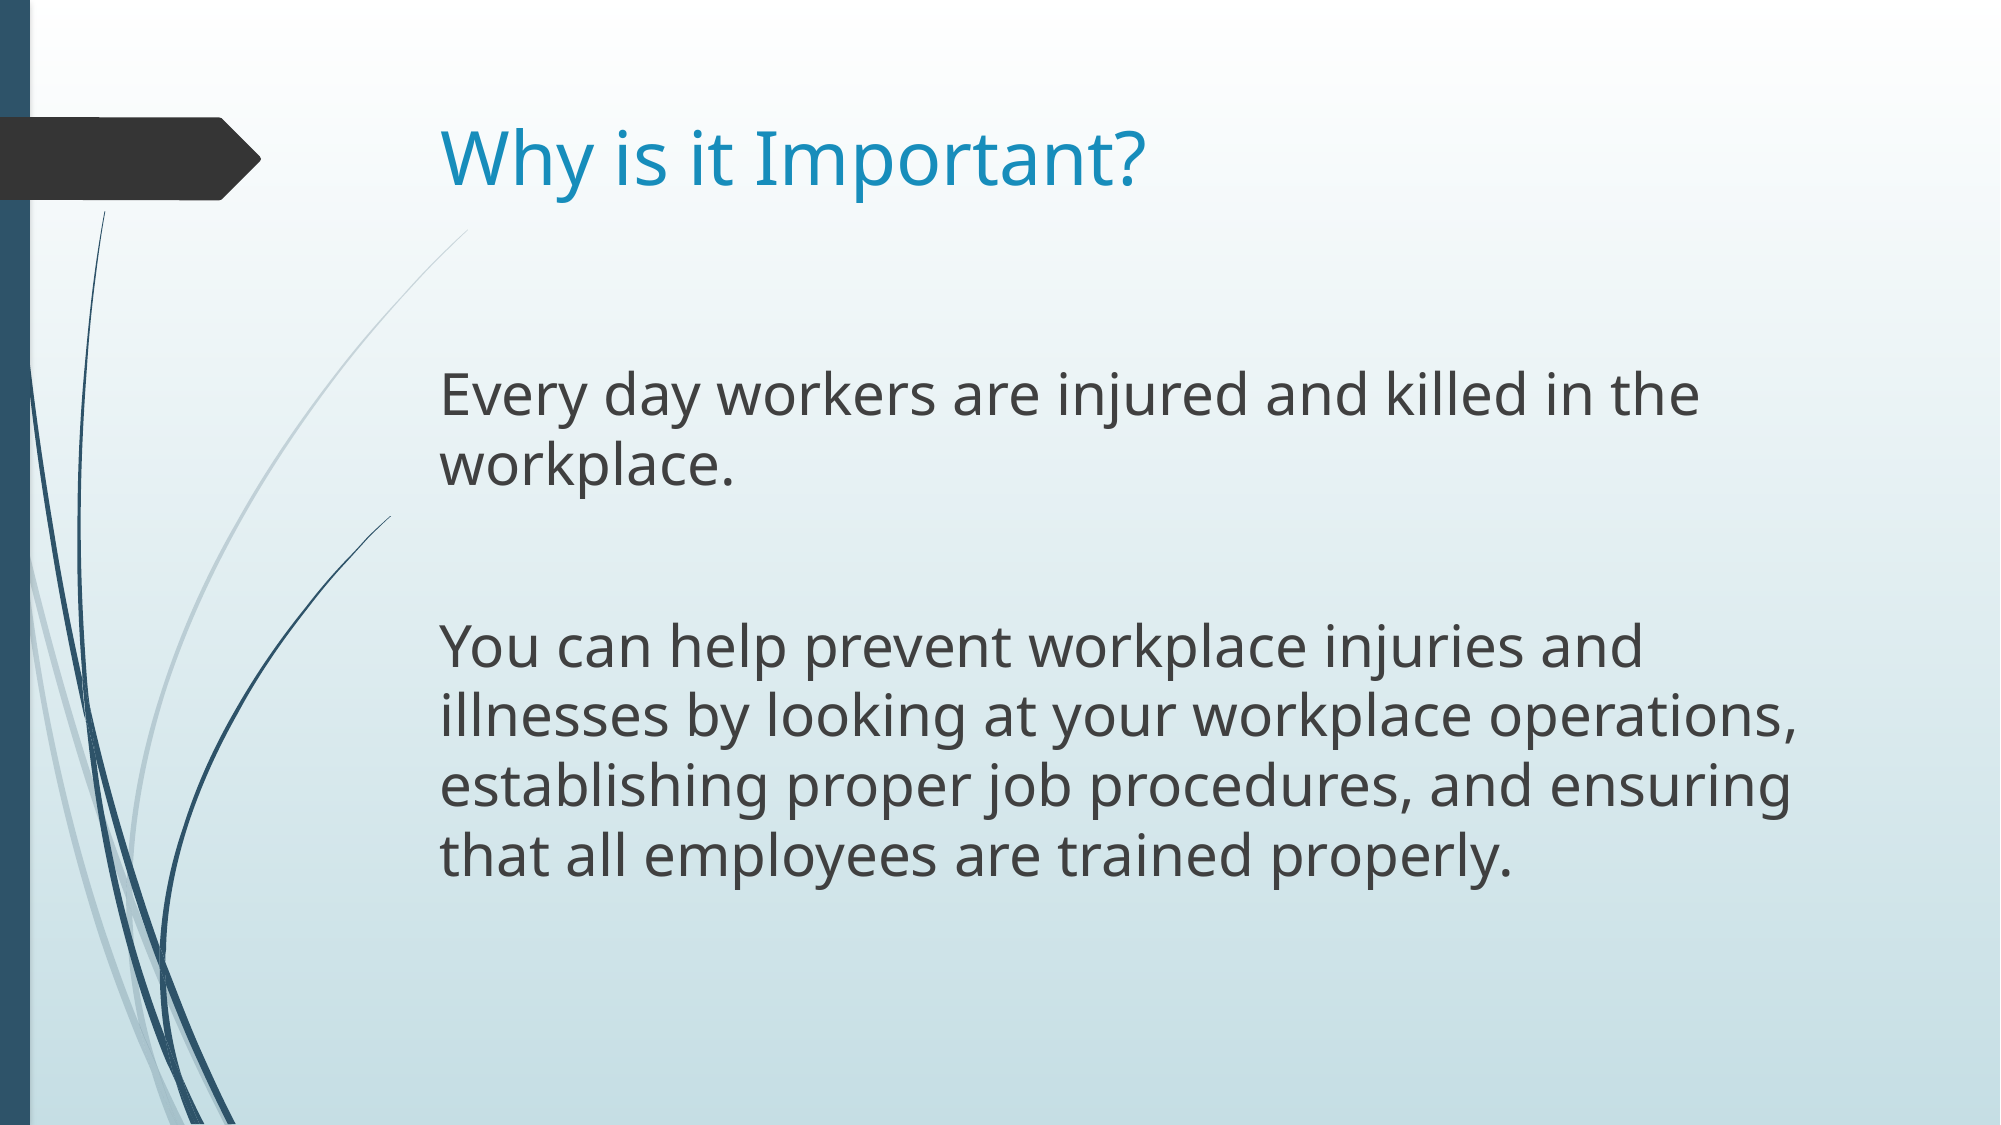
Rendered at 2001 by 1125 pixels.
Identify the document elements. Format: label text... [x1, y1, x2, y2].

list Every day workers are injured and killed in the workplace. You can help prevent workplace injuries and illnesses by looking at your workplace operations, establishing proper job procedures, and ensuring that all employees are trained properly. [424, 350, 1888, 970]
title Why is it Important? [425, 102, 1888, 313]
